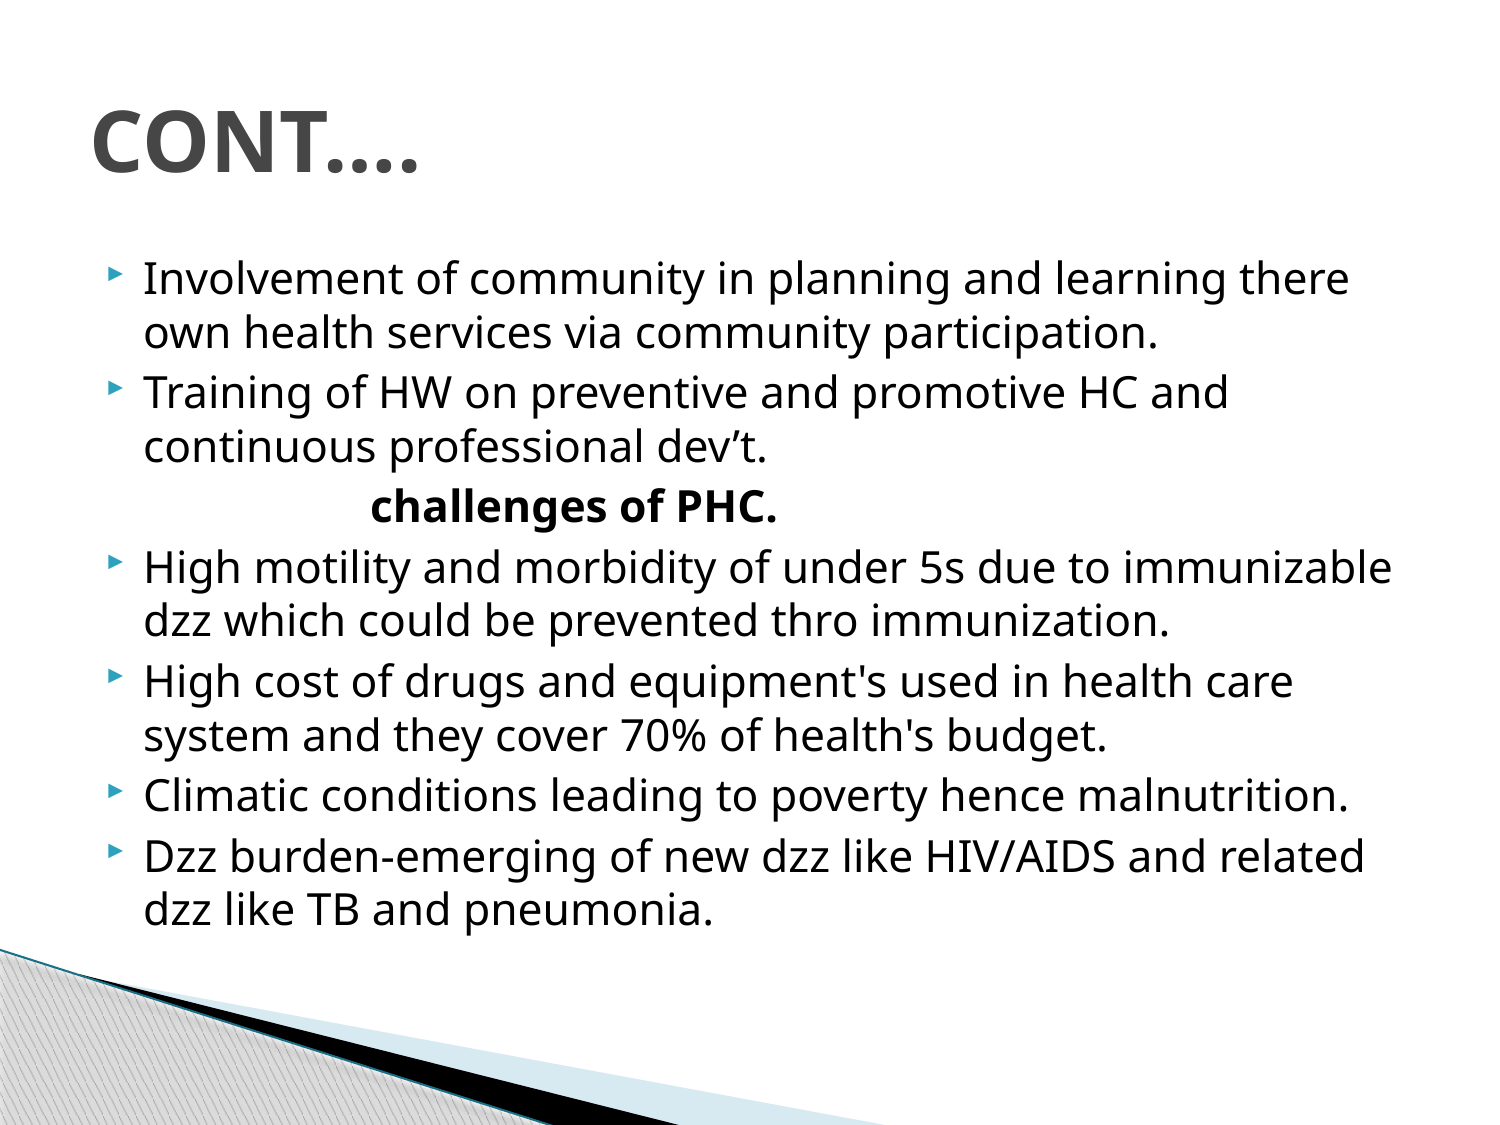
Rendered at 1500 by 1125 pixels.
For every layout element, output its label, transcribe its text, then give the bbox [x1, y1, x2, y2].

list Involvement of community in planning and learning there own health services via community participation. Training of HW on preventive and promotive HC and continuous professional dev’t. challenges of PHC. High motility and morbidity of under 5s due to immunizable dzz which could be prevented thro immunization. High cost of drugs and equipment's used in health care system and they cover 70% of health's budget. Climatic conditions leading to poverty hence malnutrition. Dzz burden-emerging of new dzz like HIV/AIDS and related dzz like TB and pneumonia. [75, 243, 1425, 986]
title CONT…. [75, 45, 1425, 233]
